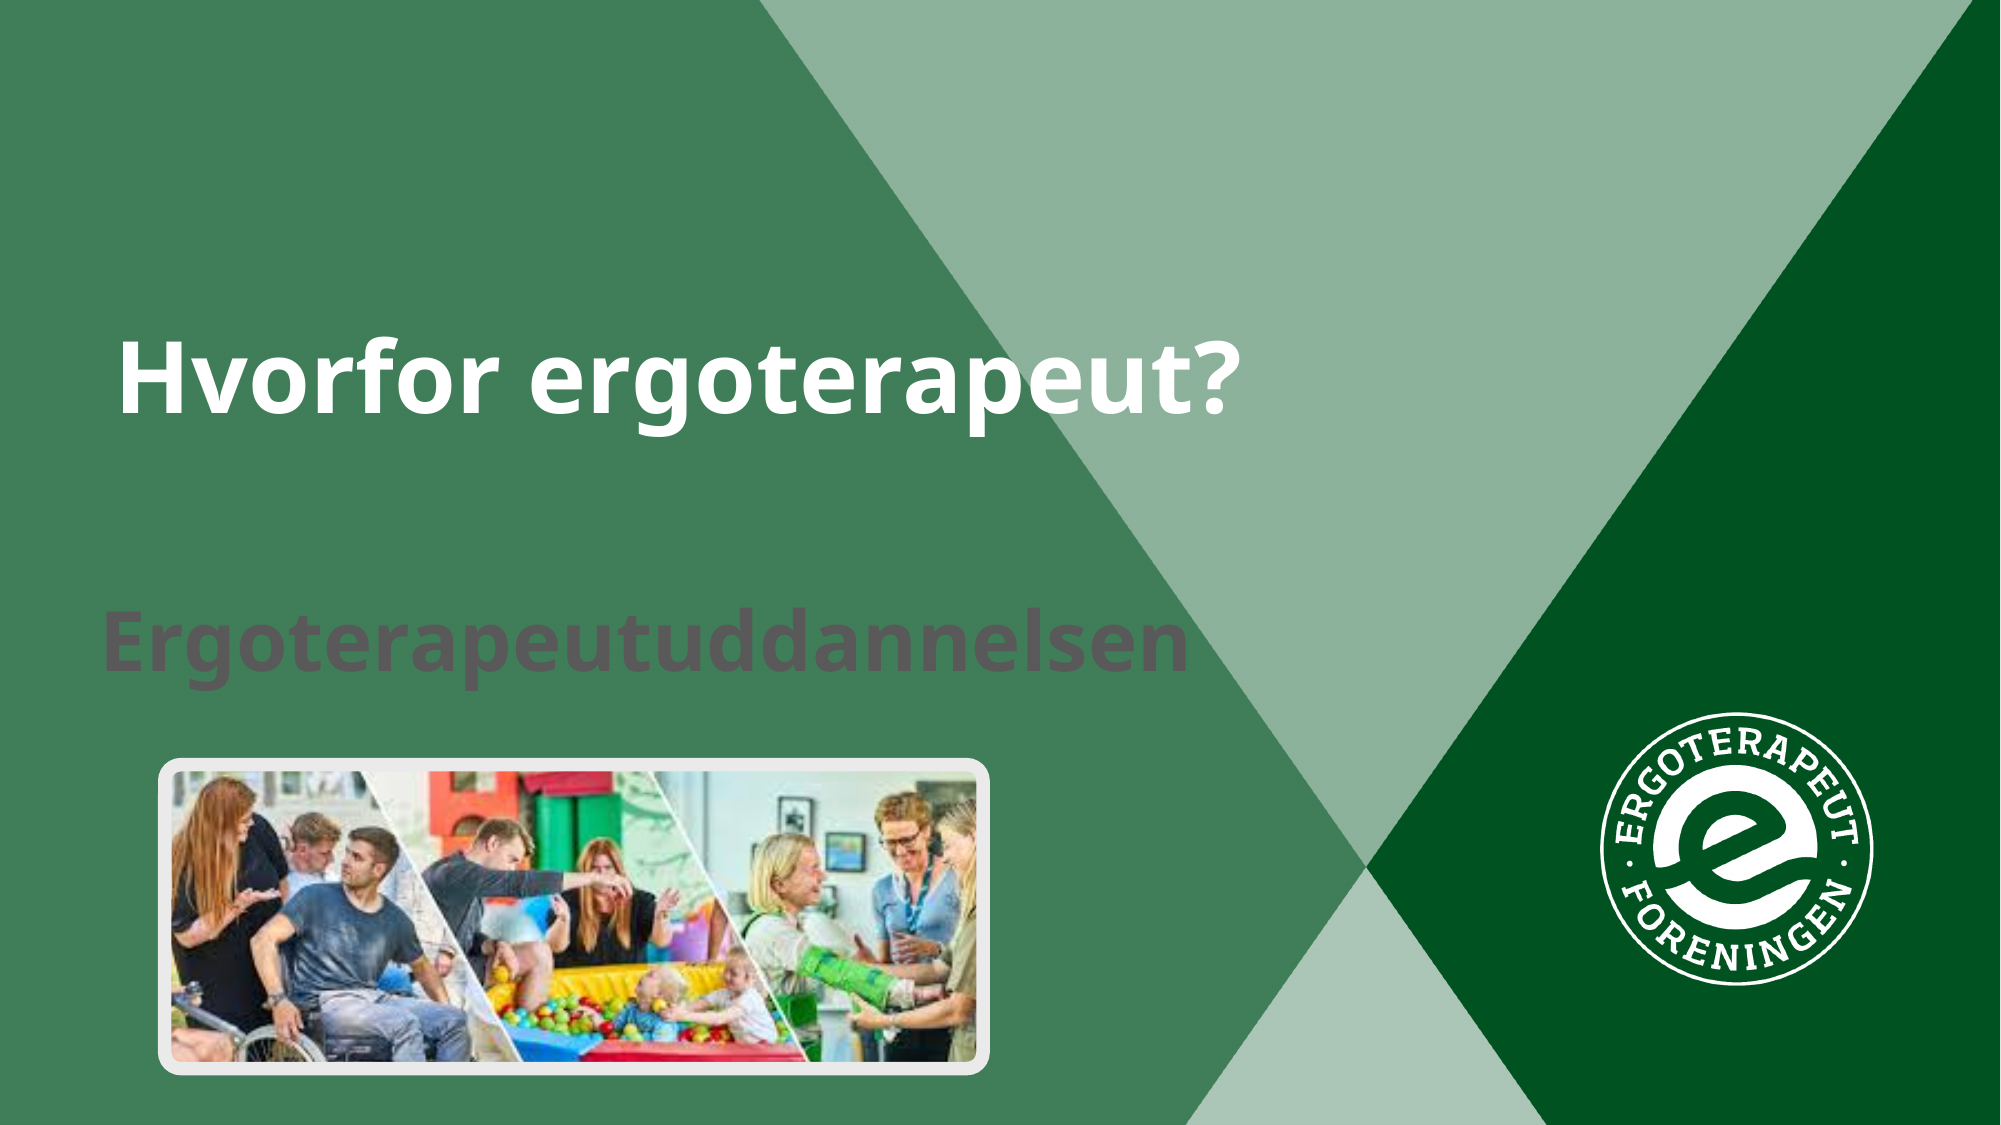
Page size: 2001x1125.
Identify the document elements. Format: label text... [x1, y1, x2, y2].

subtitle Ergoterapeutuddannelsen [84, 591, 1669, 726]
title Hvorfor ergoterapeut? [99, 184, 1552, 443]
picture [0, 0, 2001, 1125]
